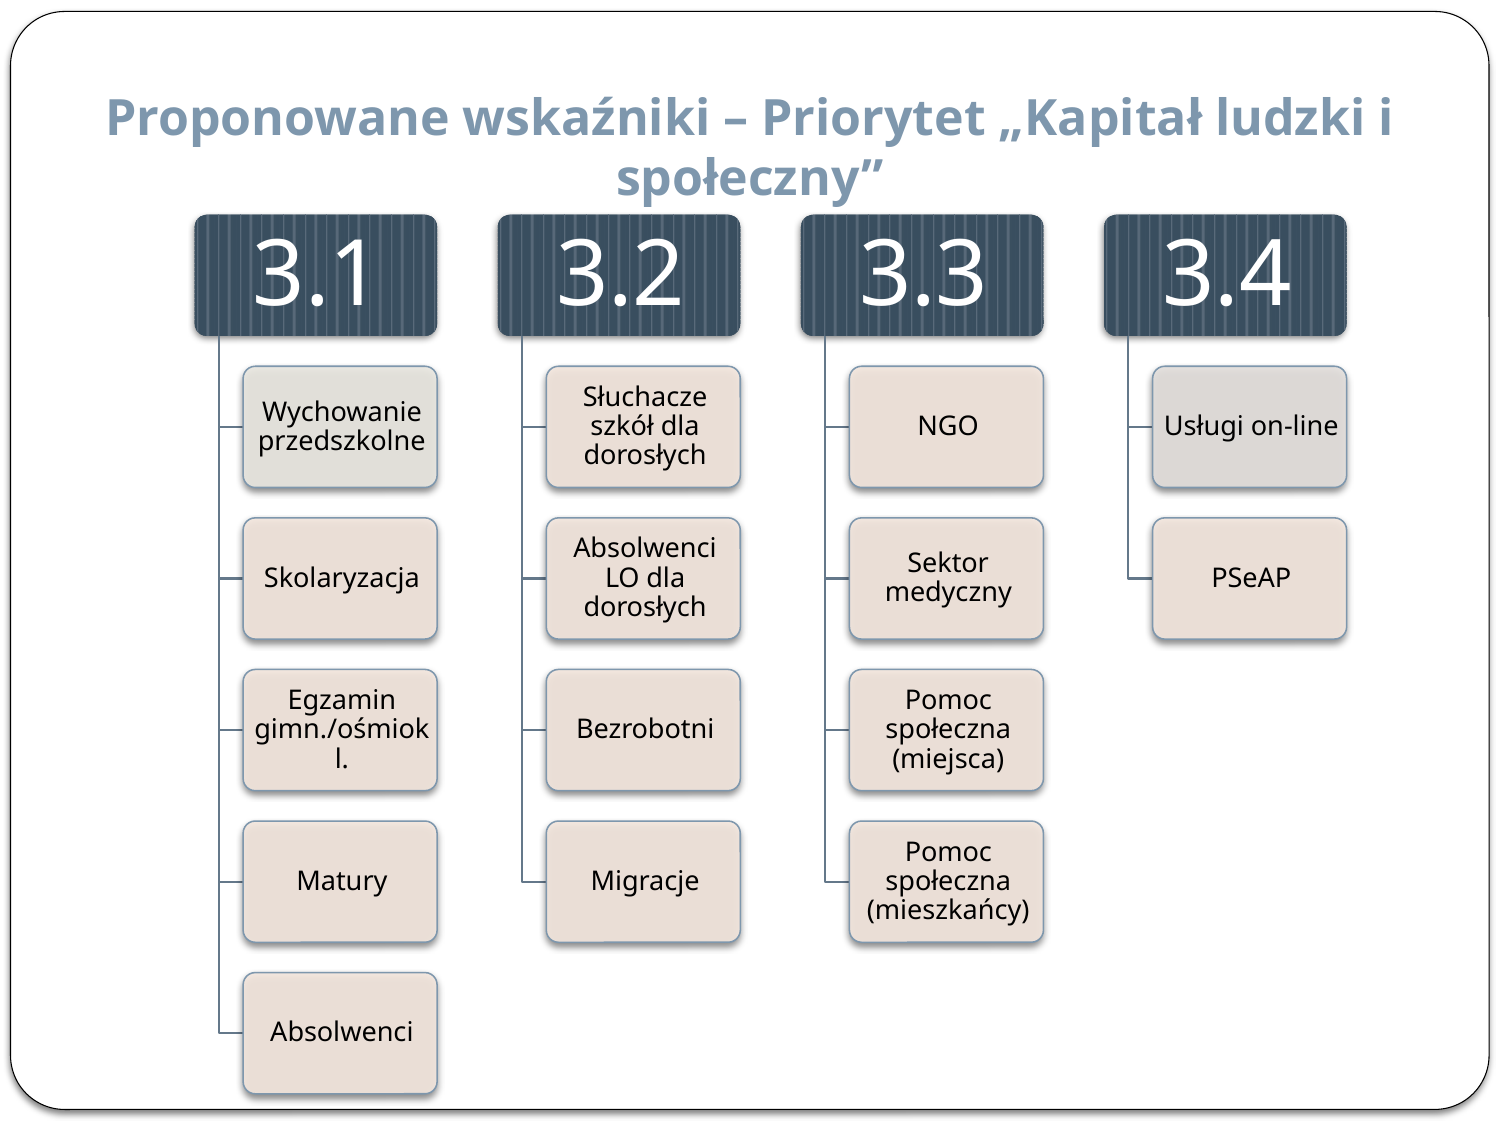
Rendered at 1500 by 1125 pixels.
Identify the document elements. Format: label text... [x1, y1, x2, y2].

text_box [41, 214, 1500, 1095]
text_box Proponowane wskaźniki – Priorytet „Kapitał ludzki i społeczny” [41, 78, 1459, 213]
